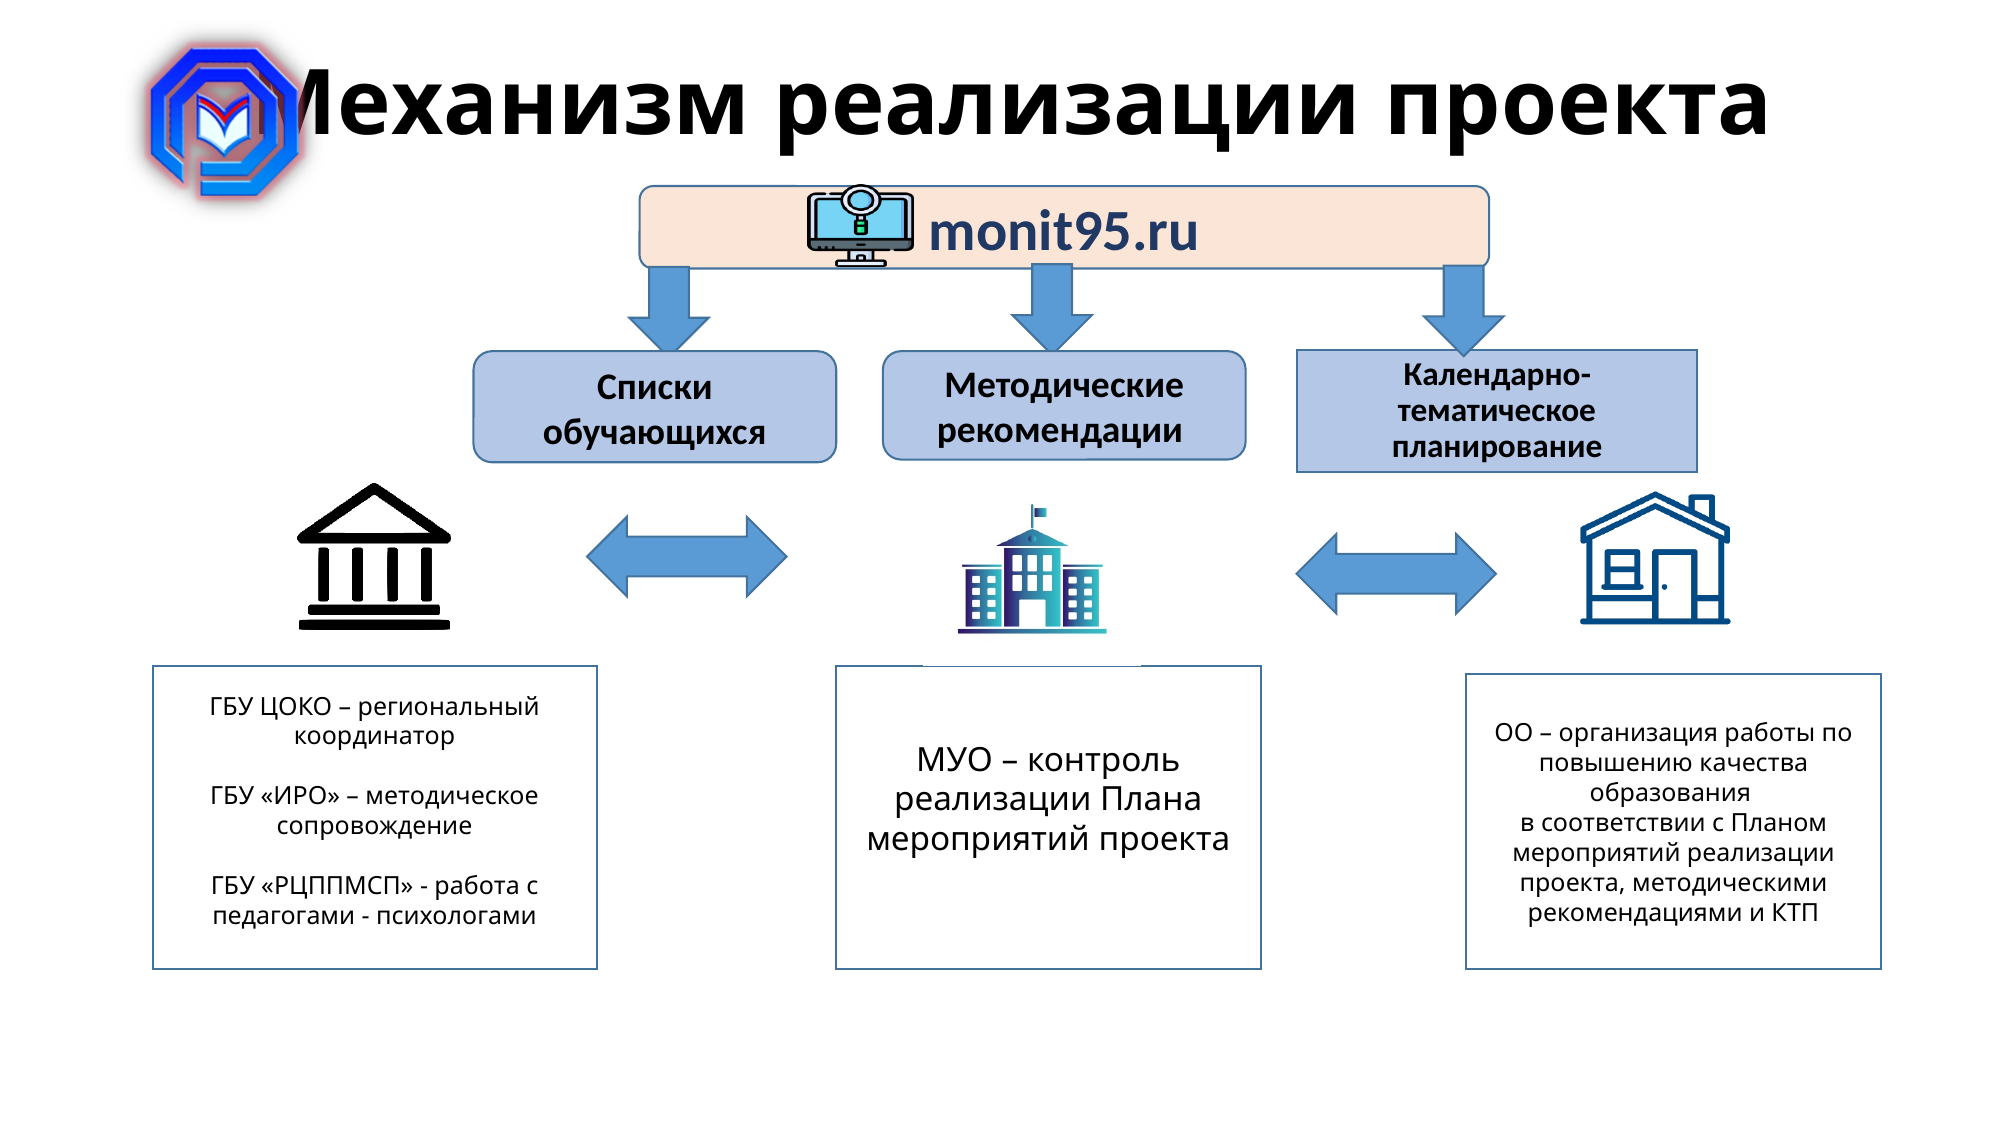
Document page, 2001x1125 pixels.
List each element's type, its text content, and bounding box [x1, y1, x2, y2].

picture [1536, 422, 1773, 649]
picture [102, 0, 347, 244]
text_box [1421, 264, 1506, 358]
text_box [1295, 531, 1498, 617]
text_box [1009, 263, 1095, 350]
text_box МУО – контроль реализации Плана мероприятий проекта [835, 665, 1262, 970]
picture [923, 471, 1141, 666]
text_box Методические рекомендации [881, 350, 1247, 461]
picture [297, 483, 451, 630]
text_box [585, 514, 789, 599]
picture [807, 184, 914, 267]
text_box ОО – организация работы по повышению качества образования в соответствии с Планом мероприятий реализации проекта, методическими рекомендациями и КТП [1465, 673, 1882, 970]
text_box Списки обучающихся [472, 350, 838, 464]
title Механизм реализации проекта [347, 48, 1800, 163]
list Календарно-тематическое планирование [1296, 349, 1698, 473]
text_box ГБУ ЦОКО – региональный координатор ГБУ «ИРО» – методическое сопровождение ГБУ «РЦППМСП» - работа с педагогами - психологами ГБУ РЦППМСП [152, 665, 598, 970]
text_box [626, 265, 712, 350]
text_box monit95.ru [638, 184, 1491, 270]
